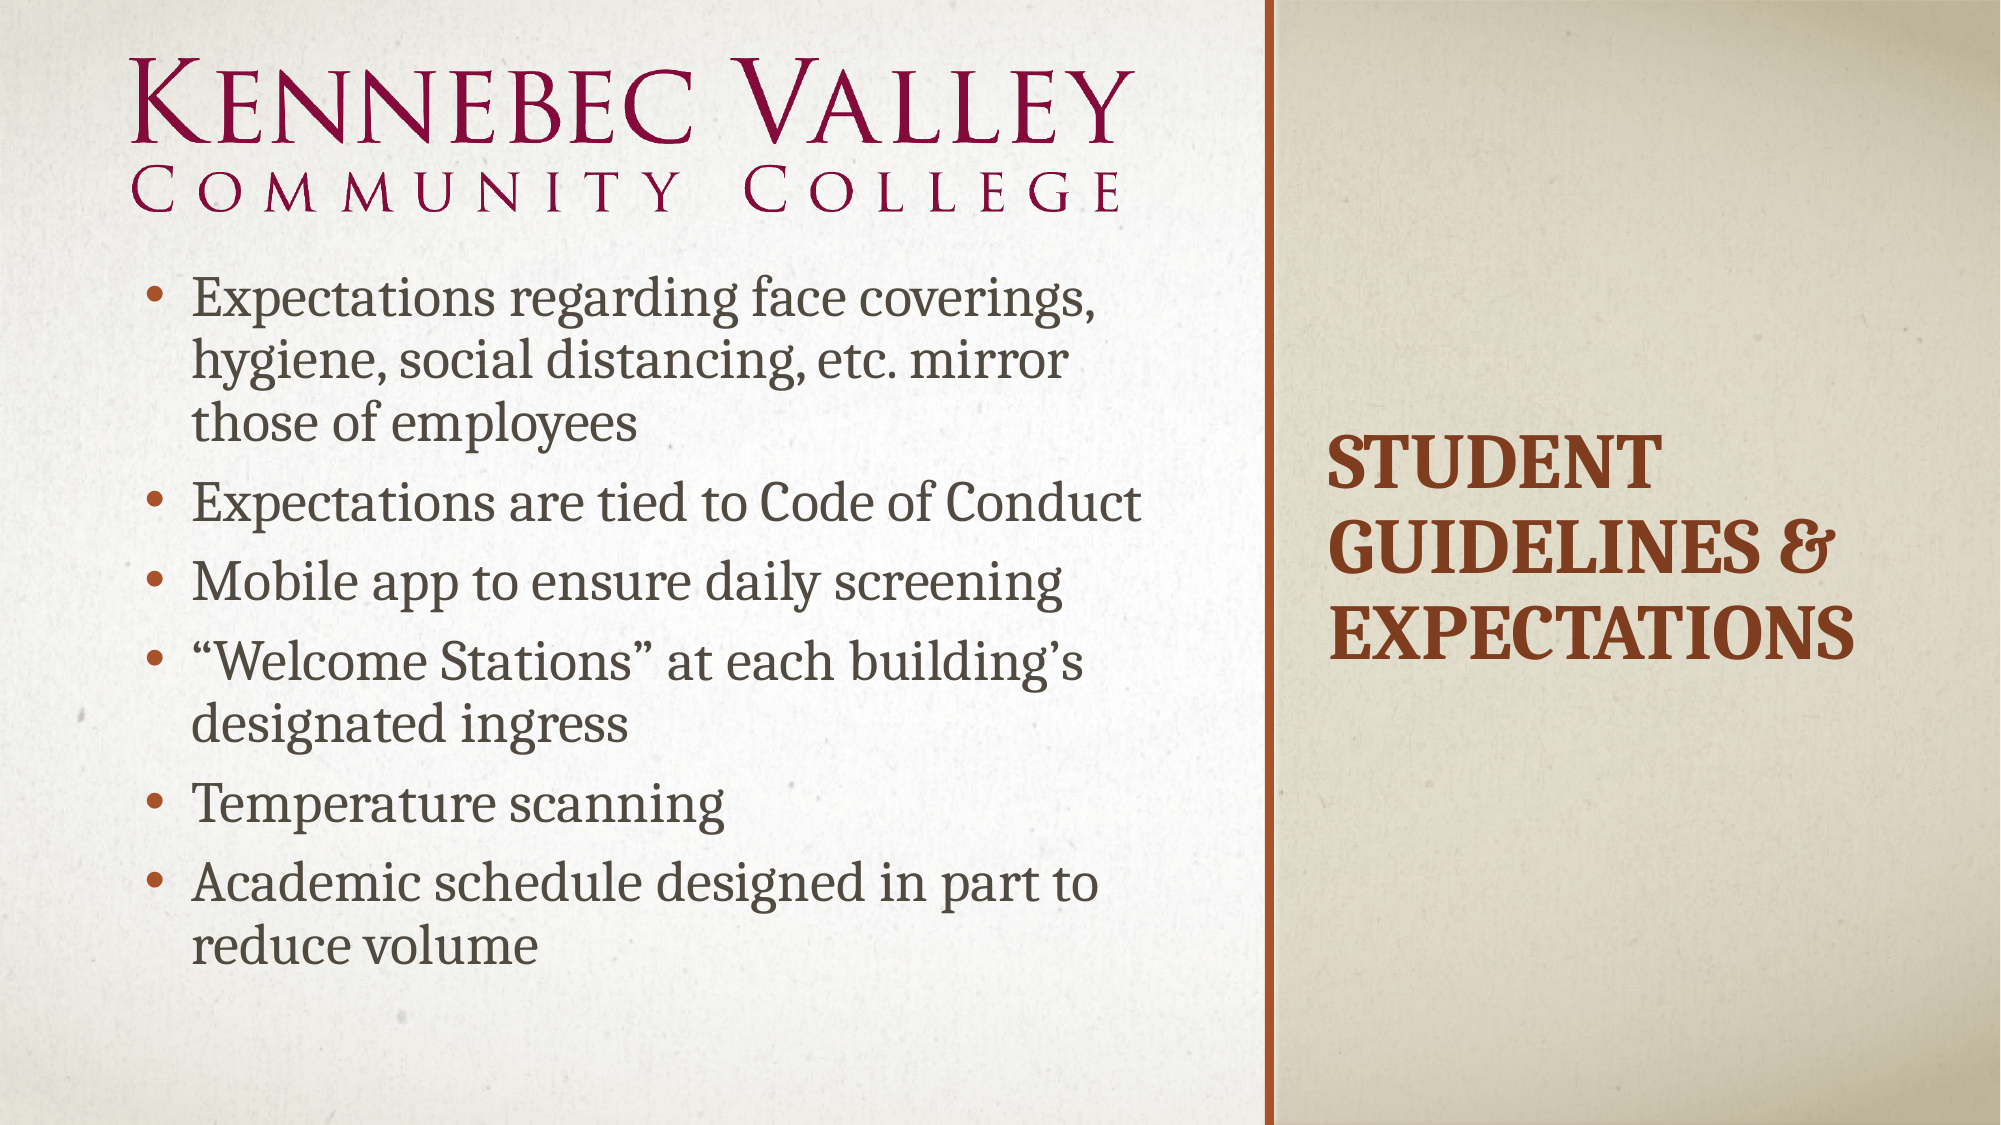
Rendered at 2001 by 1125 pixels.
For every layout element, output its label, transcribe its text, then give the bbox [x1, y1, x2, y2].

picture [1274, 0, 2001, 1125]
list Expectations regarding face coverings, hygiene, social distancing, etc. mirror those of employees Expectations are tied to Code of Conduct Mobile app to ensure daily screening “Welcome Stations” at each building’s designated ingress Temperature scanning Academic schedule designed in part to reduce volume [129, 258, 1191, 1041]
title student guidelines & expectations [1313, 412, 1920, 675]
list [129, 58, 1135, 212]
picture [0, 0, 1264, 1125]
